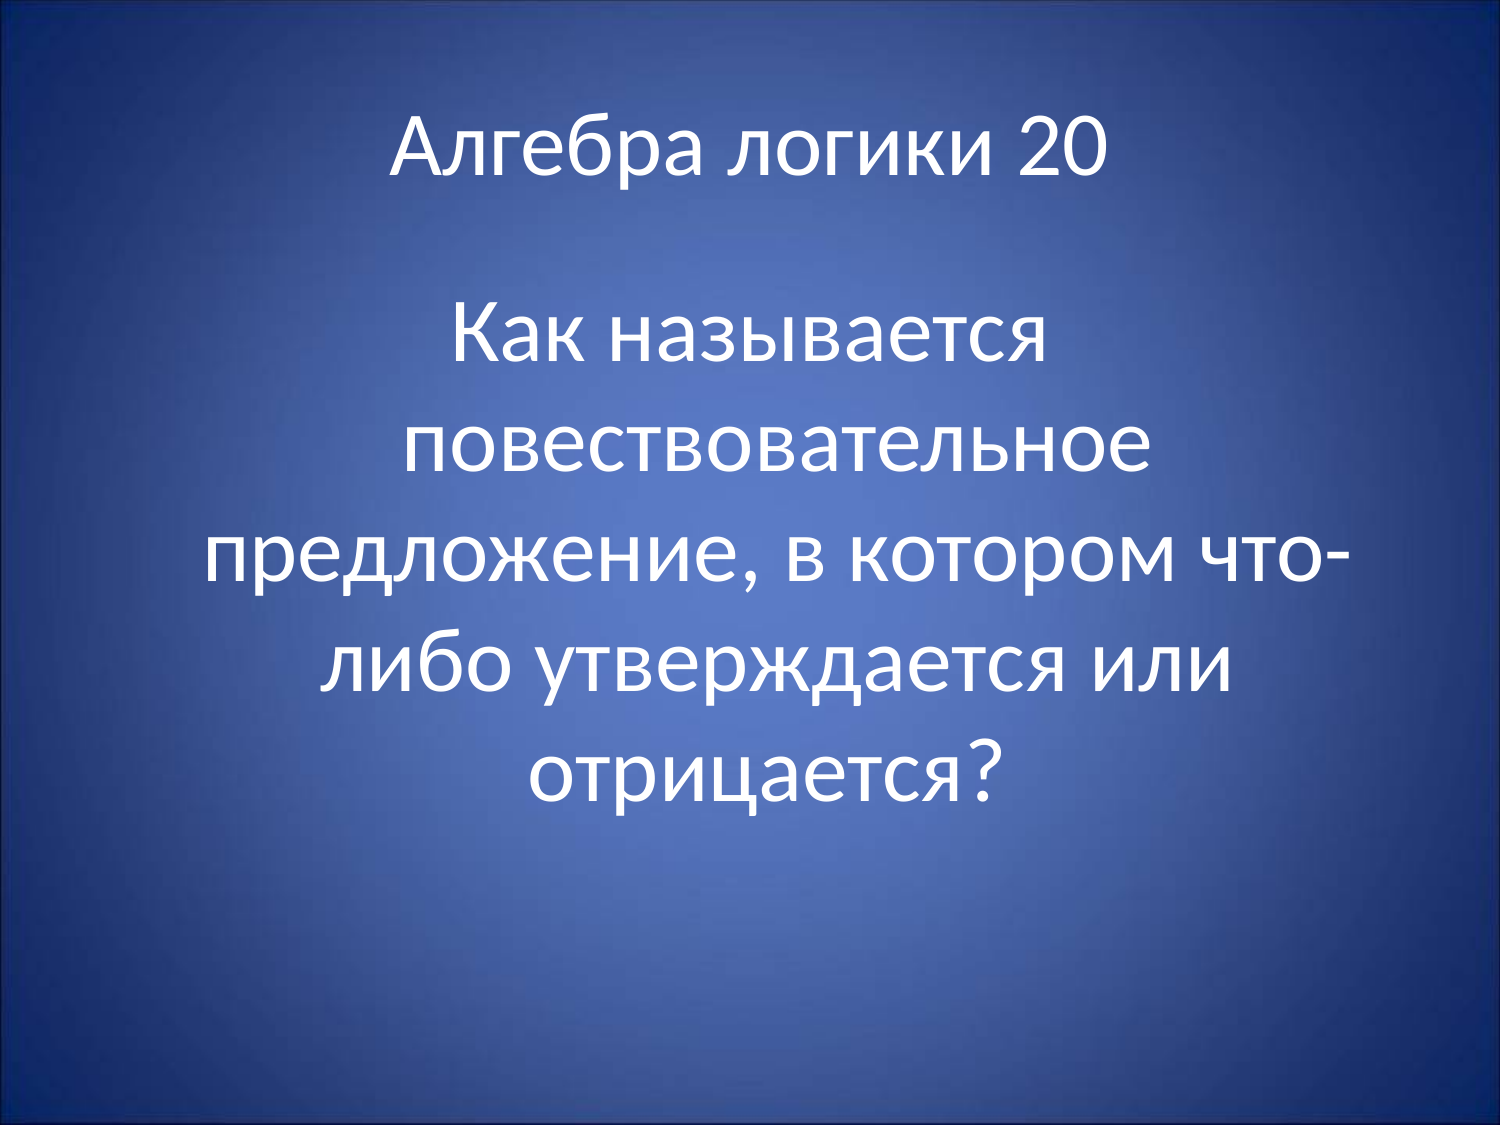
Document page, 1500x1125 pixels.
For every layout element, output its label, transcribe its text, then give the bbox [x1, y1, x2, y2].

list Как называется повествовательное предложение, в котором что-либо утверждается или отрицается? [74, 262, 1426, 1006]
title Алгебра логики 20 [74, 44, 1426, 233]
picture [0, 0, 1500, 1125]
